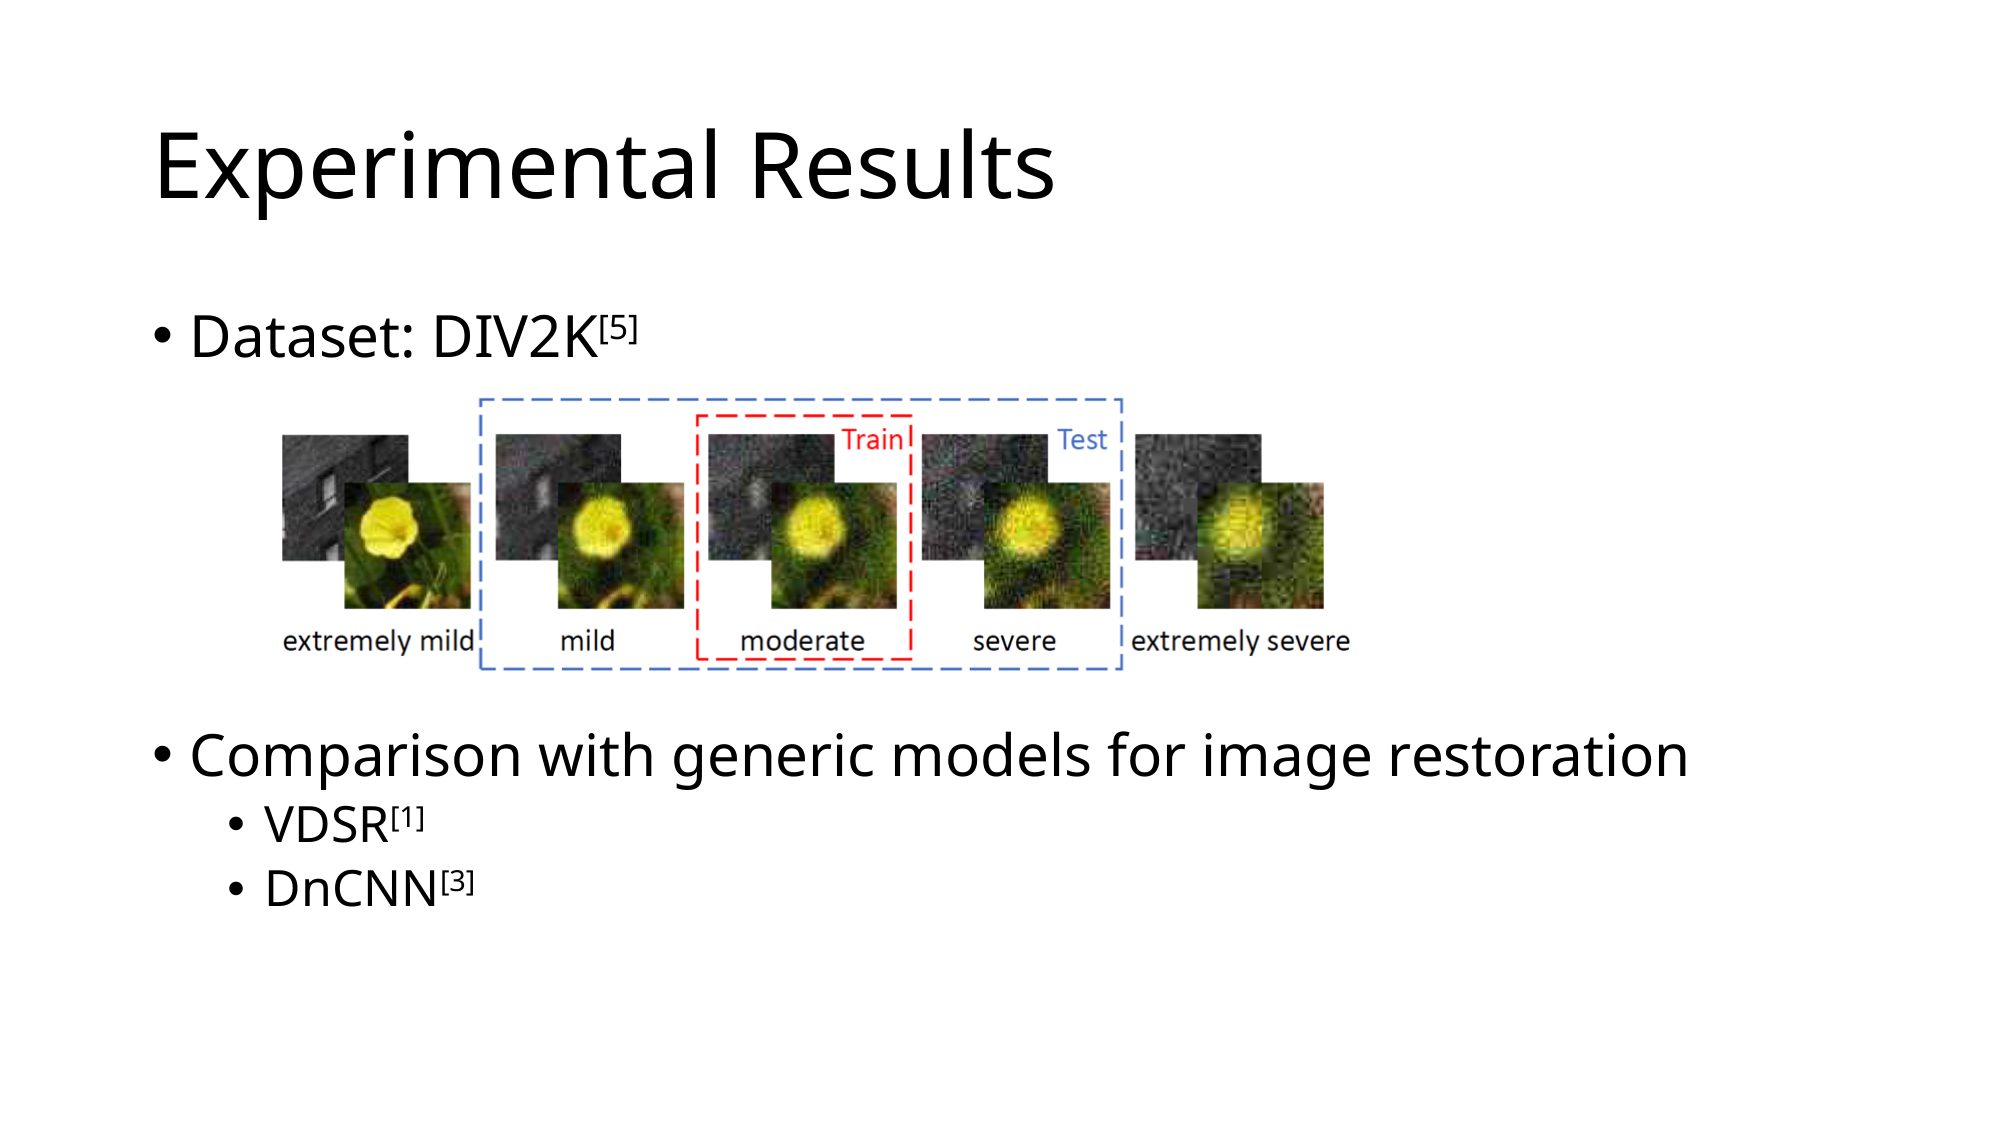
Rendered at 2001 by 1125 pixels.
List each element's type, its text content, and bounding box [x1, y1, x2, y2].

list Dataset: DIV2K[5] Comparison with generic models for image restoration VDSR[1] DnCNN[3] [137, 299, 1863, 1014]
title Experimental Results [137, 59, 1863, 278]
picture [264, 364, 1361, 700]
